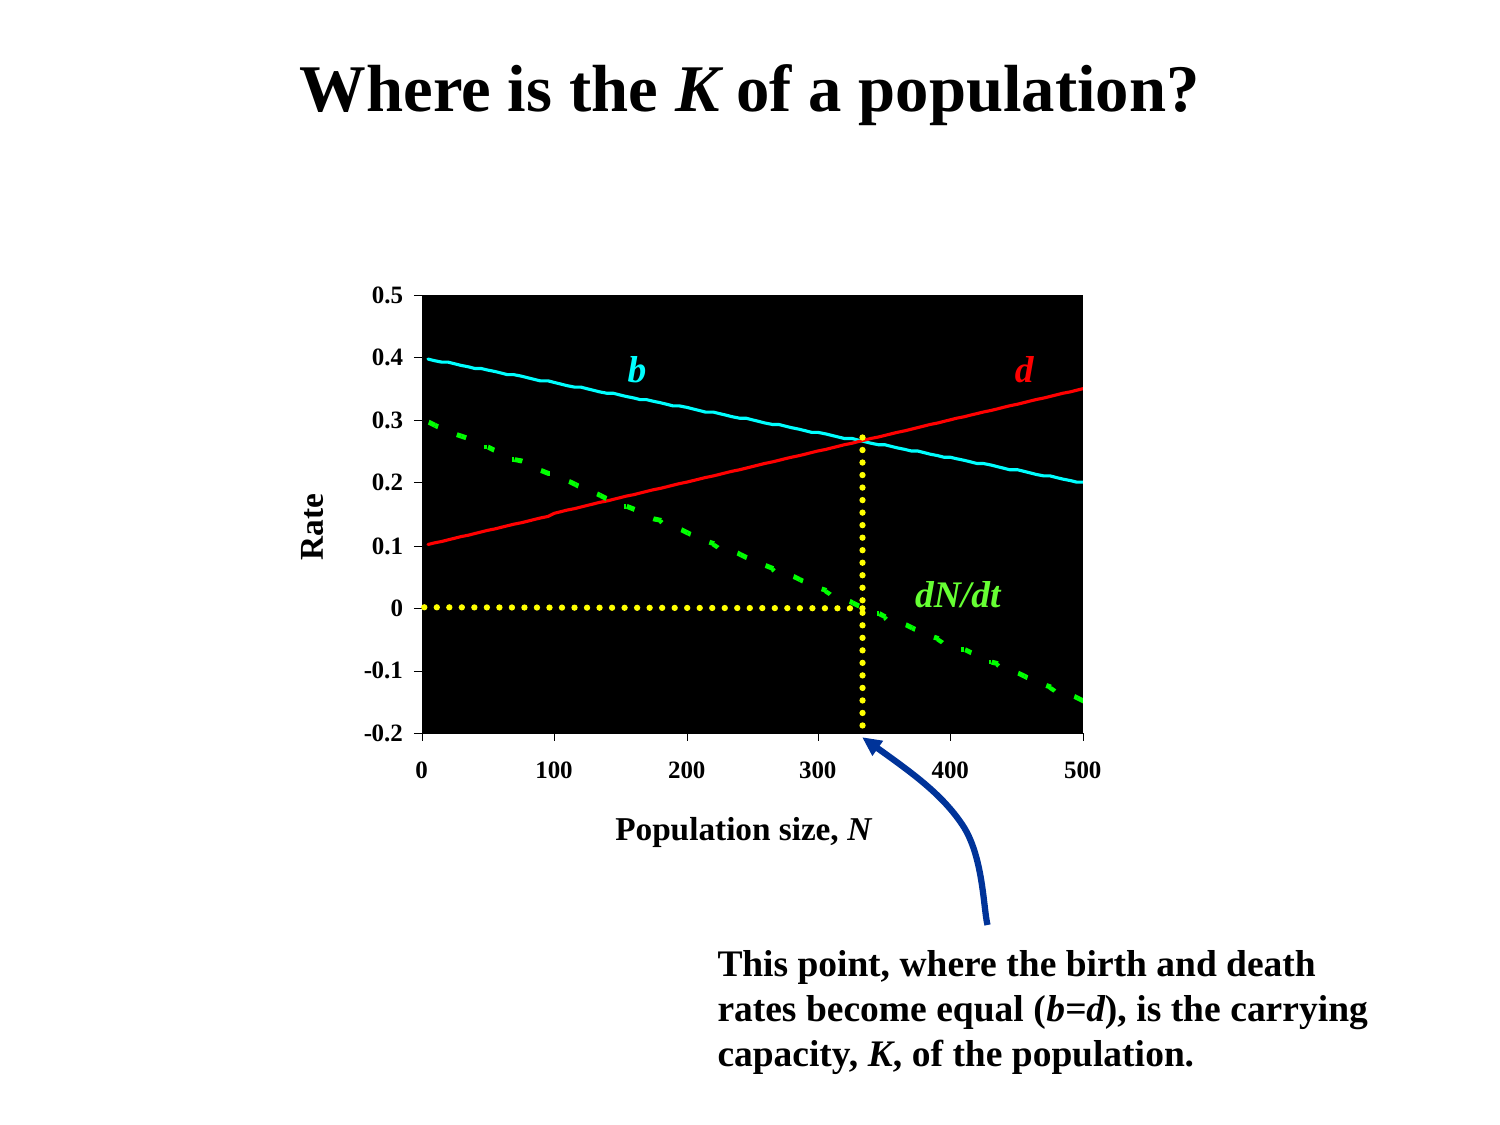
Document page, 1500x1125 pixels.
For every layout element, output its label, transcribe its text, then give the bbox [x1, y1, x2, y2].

picture [337, 249, 1130, 819]
text_box Population size, N [600, 828, 887, 855]
text_box Where is the K of a population? [0, 37, 1500, 133]
text_box Rate [282, 478, 332, 575]
text_box This point, where the birth and death rates become equal (b=d), is the carrying capacity, K, of the population. [702, 931, 1384, 1081]
text_box [922, 828, 988, 926]
